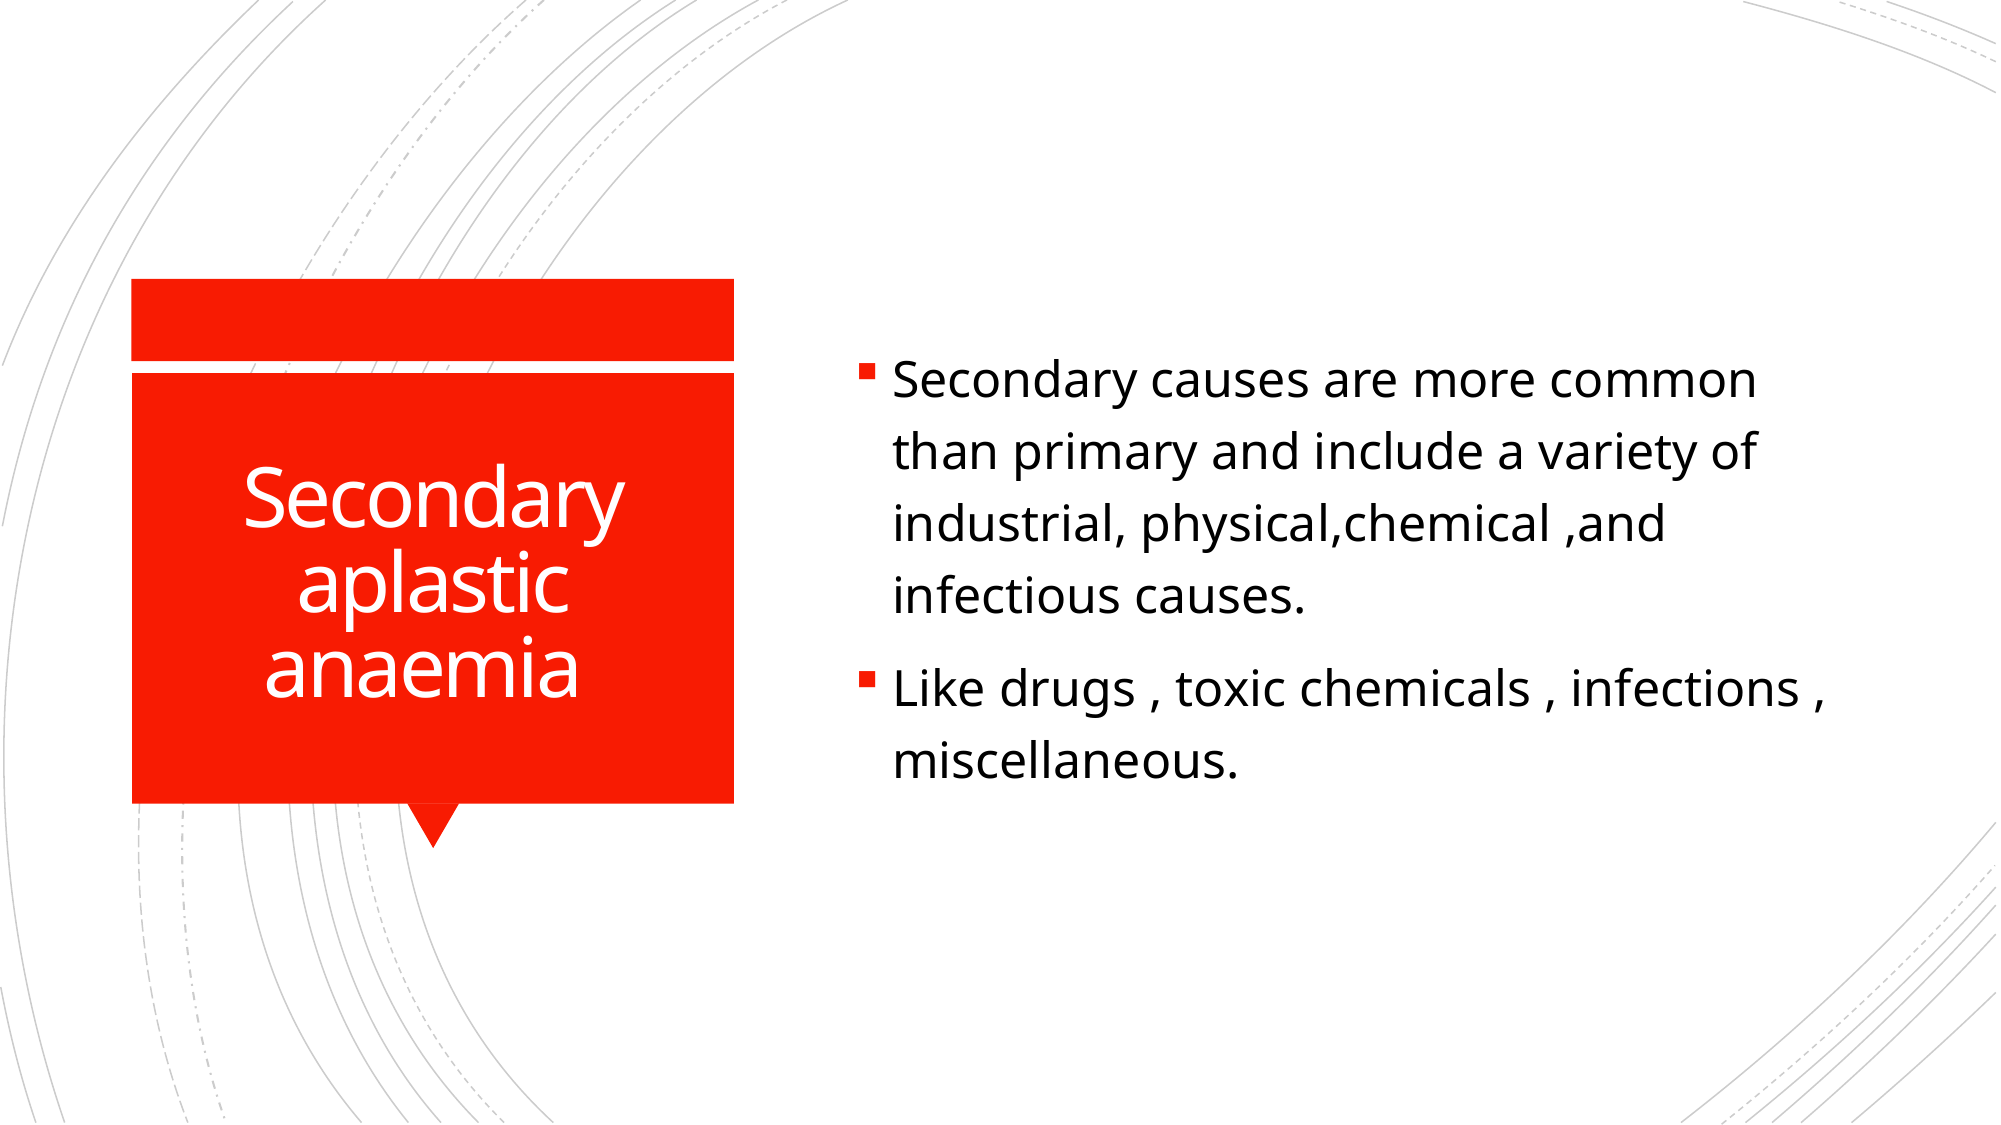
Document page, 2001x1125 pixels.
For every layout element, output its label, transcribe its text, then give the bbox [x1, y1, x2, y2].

title Secondary aplastic anaemia [145, 385, 720, 789]
list Secondary causes are more common than primary and include a variety of industrial, physical,chemical ,and infectious causes. Like drugs , toxic chemicals , infections , miscellaneous. [839, 131, 1871, 993]
